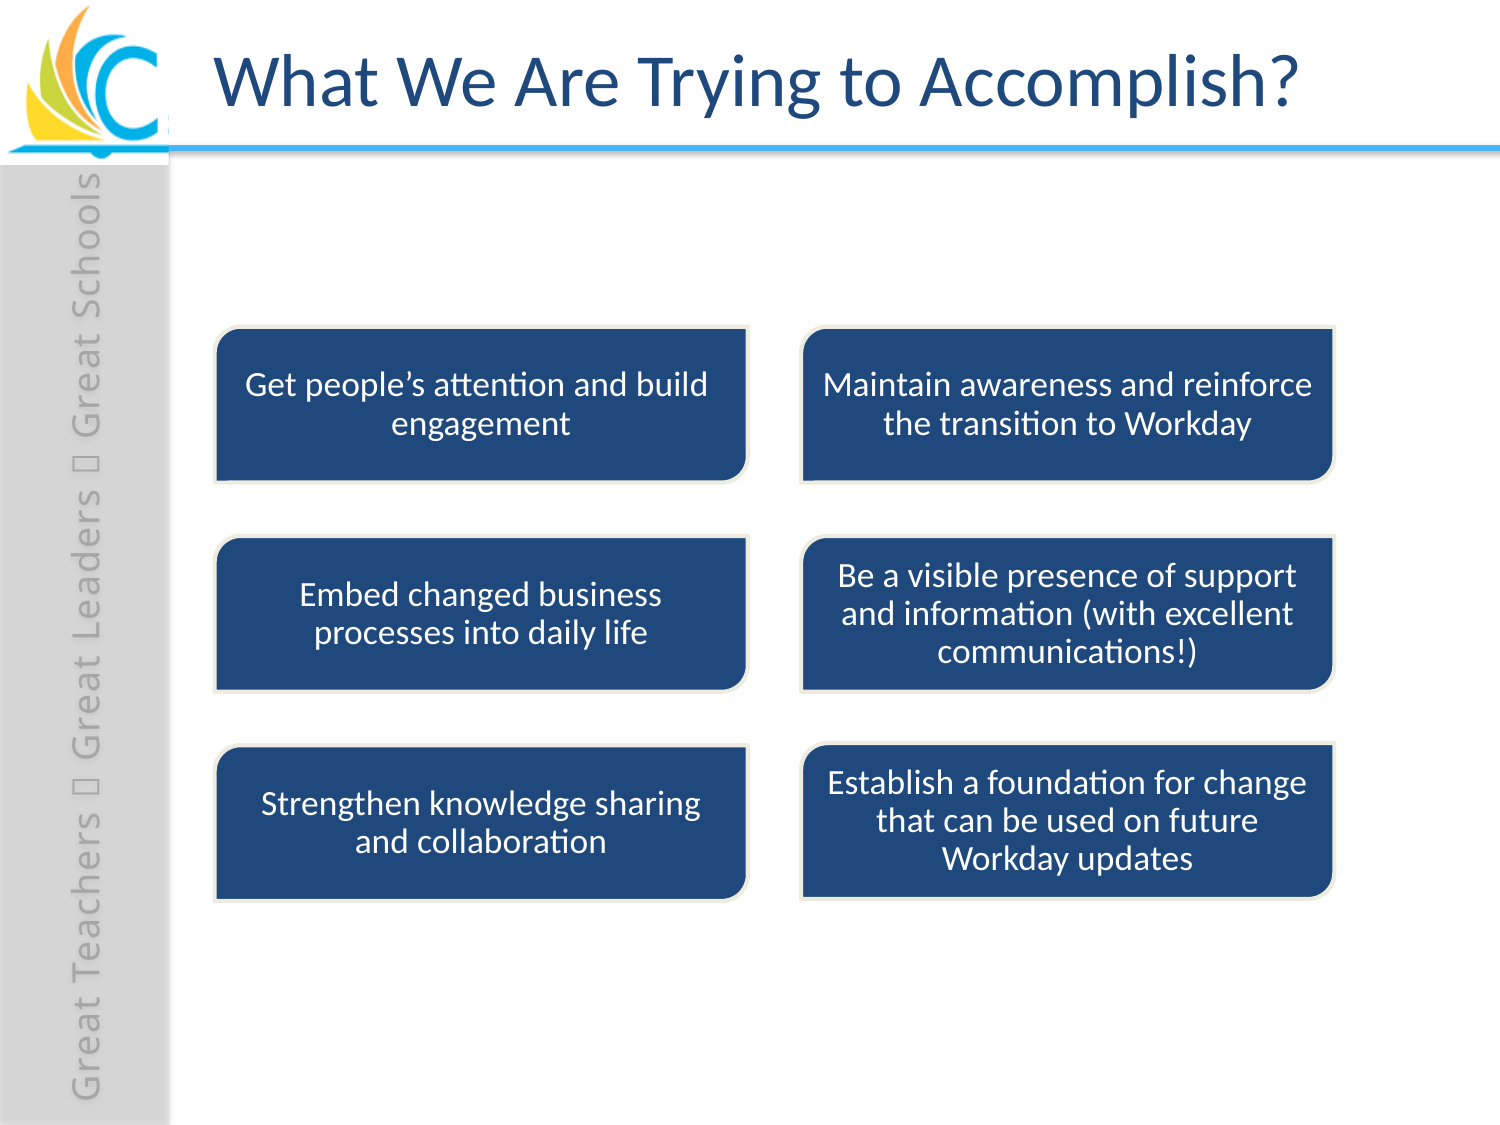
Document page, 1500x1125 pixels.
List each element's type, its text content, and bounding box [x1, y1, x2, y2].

title What We Are Trying to Accomplish? [198, 5, 1364, 149]
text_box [214, 232, 1335, 996]
